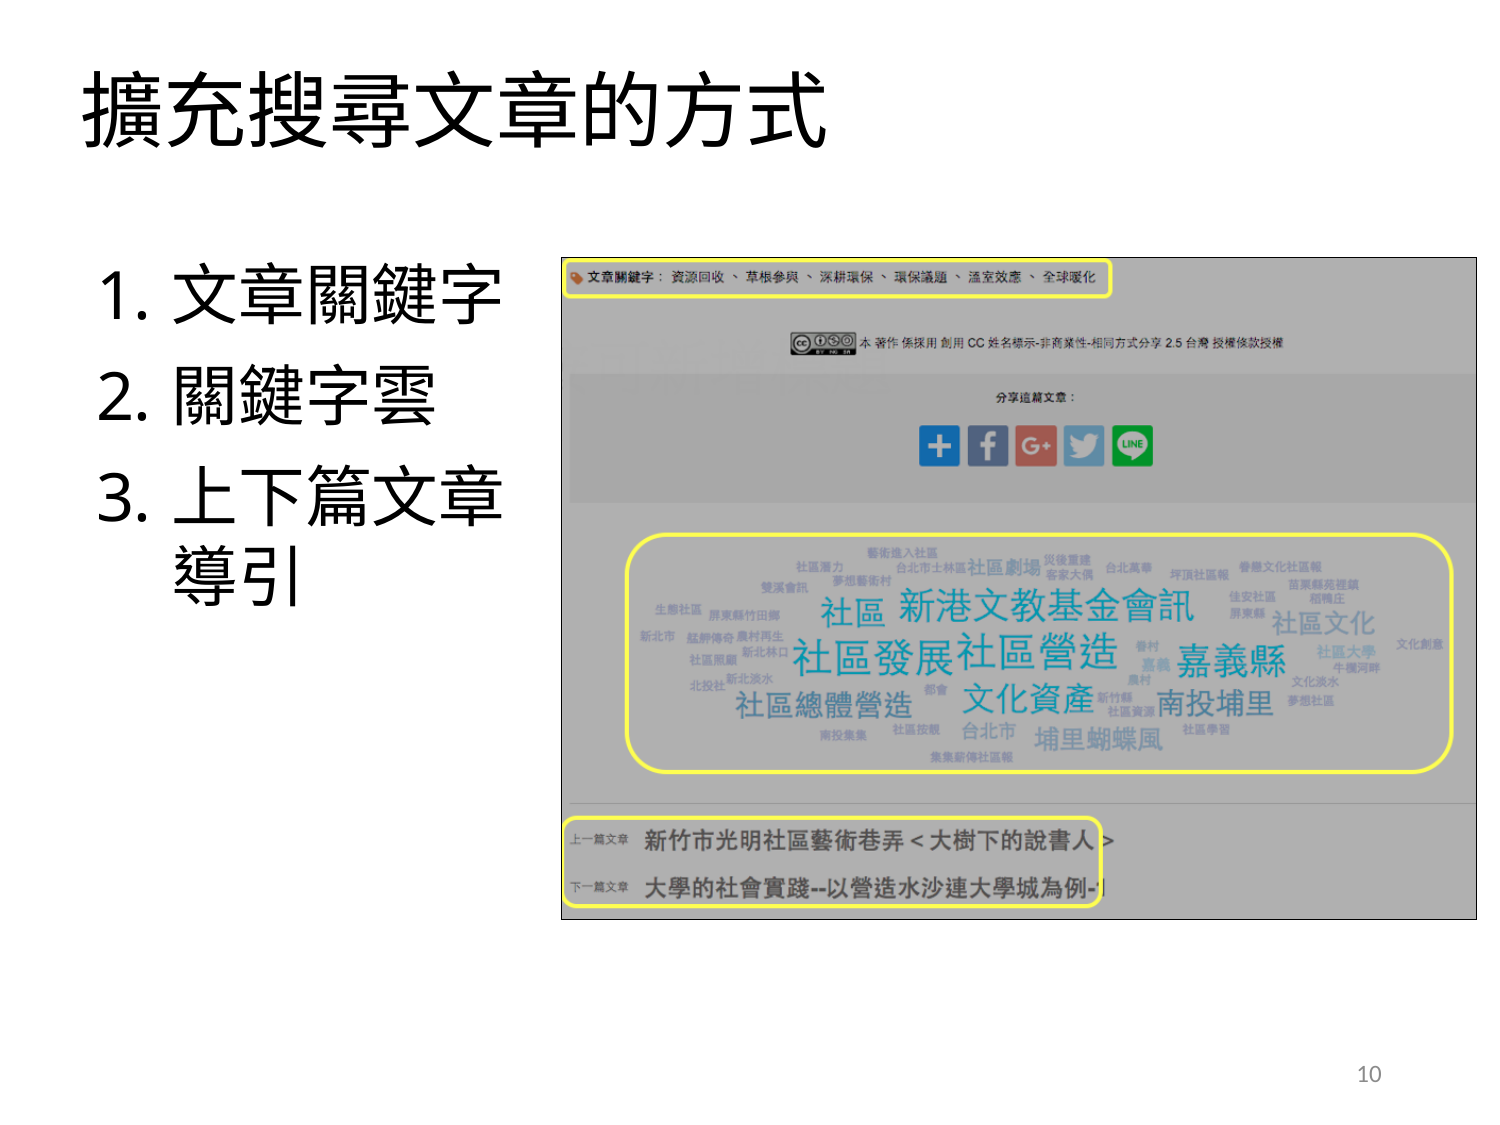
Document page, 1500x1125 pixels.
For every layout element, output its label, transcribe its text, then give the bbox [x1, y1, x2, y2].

title 擴充搜尋文章的方式 [65, 5, 1359, 224]
list 文章關鍵字 關鍵字雲 上下篇文章導引 [81, 245, 545, 960]
picture [560, 257, 1477, 920]
slide_number 10 [1059, 1042, 1397, 1103]
